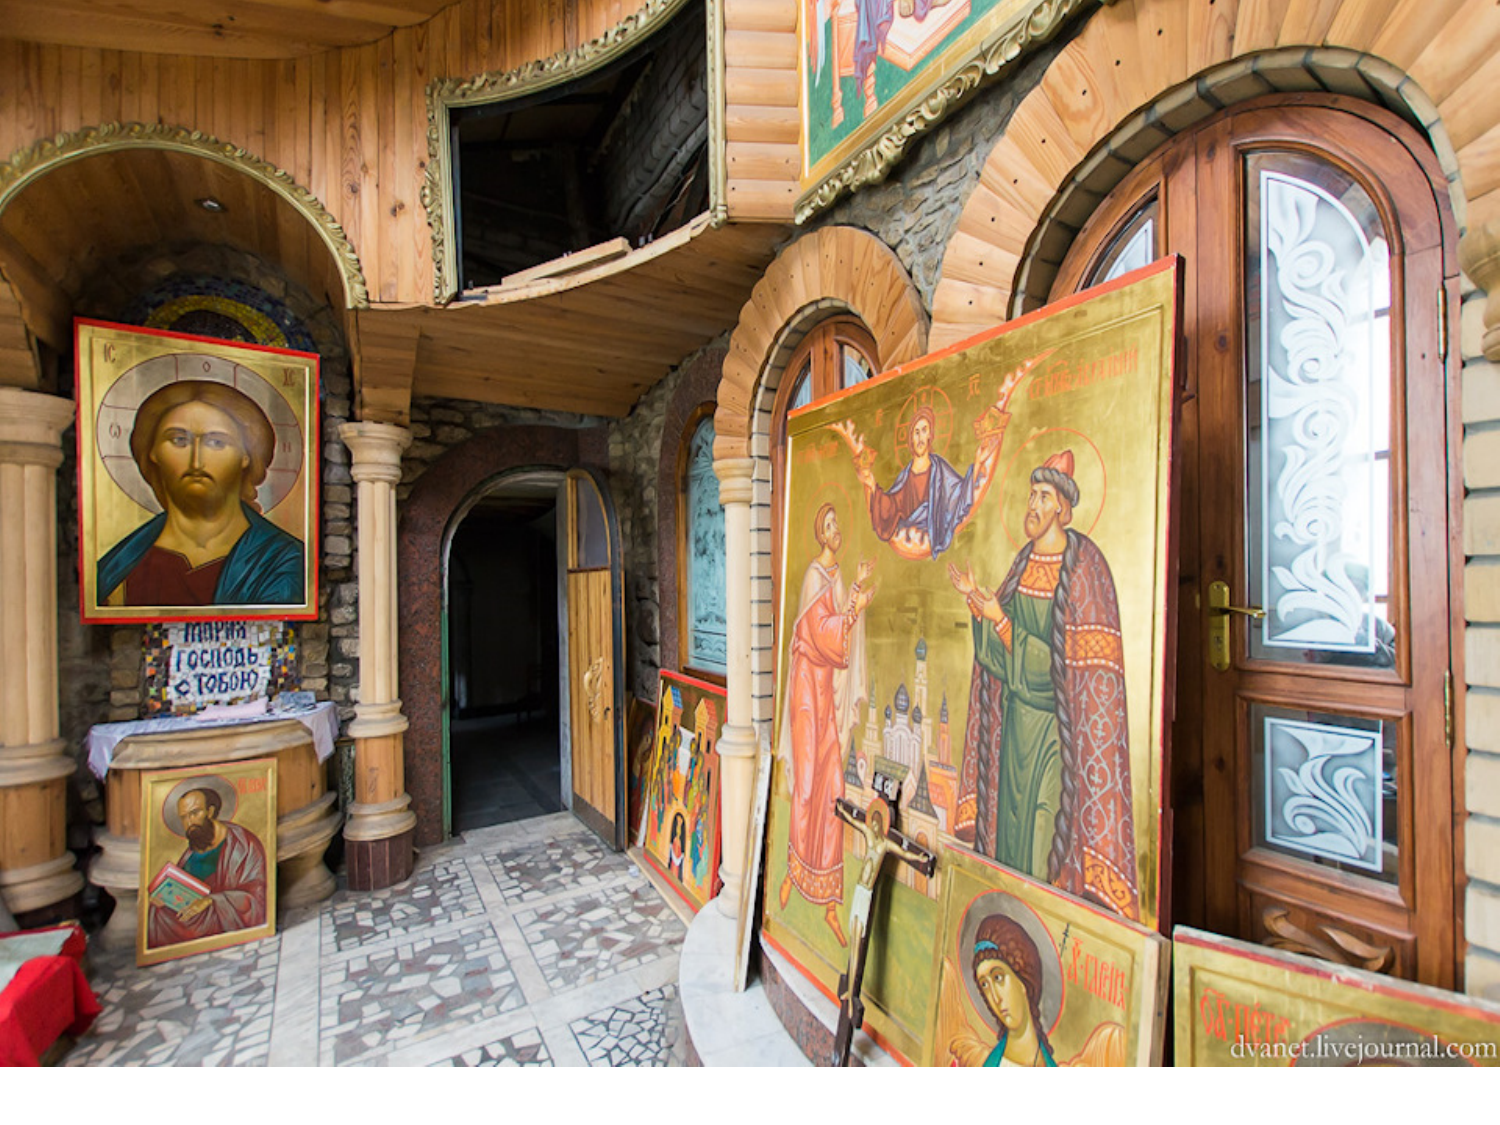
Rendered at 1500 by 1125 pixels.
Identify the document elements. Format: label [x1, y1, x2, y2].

list [0, 0, 1500, 1067]
